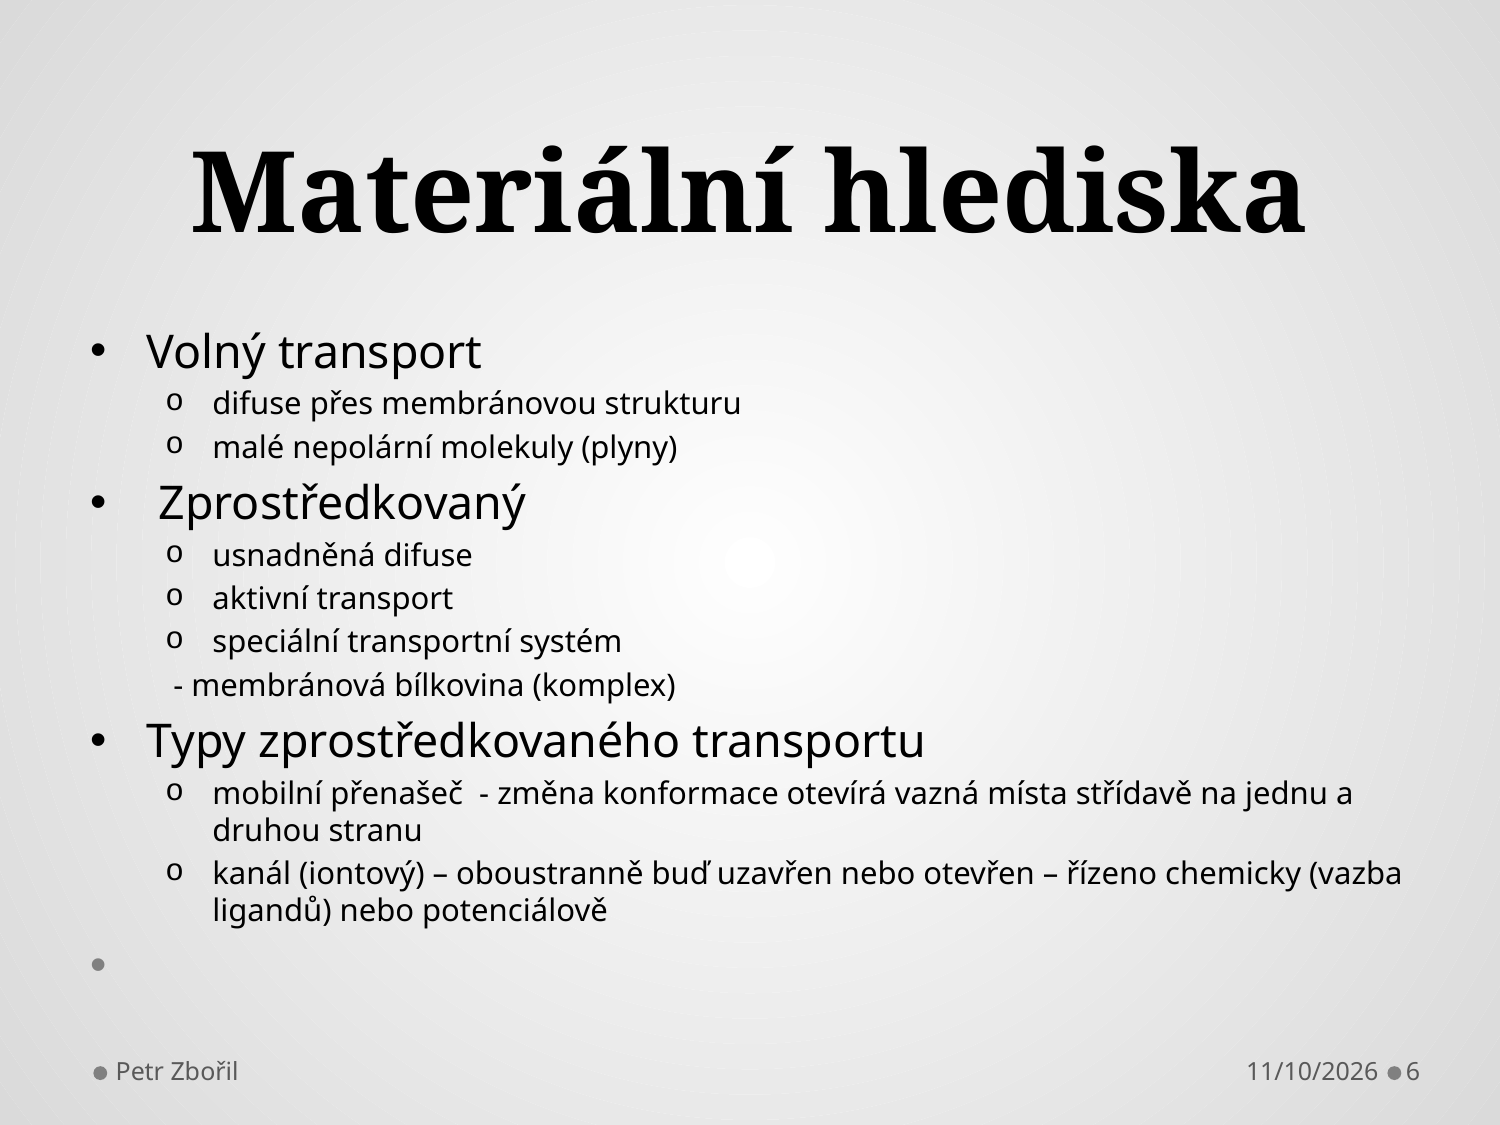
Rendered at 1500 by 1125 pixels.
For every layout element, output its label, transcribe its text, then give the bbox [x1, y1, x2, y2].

list Volný transport difuse přes membránovou strukturu malé nepolární molekuly (plyny) Zprostředkovaný usnadněná difuse aktivní transport speciální transportní systém - membránová bílkovina (komplex) Typy zprostředkovaného transportu mobilní přenašeč - změna konformace otevírá vazná místa střídavě na jednu a druhou stranu kanál (iontový) – oboustranně buď uzavřen nebo otevřen – řízeno chemicky (vazba ligandů) nebo potenciálově [75, 314, 1425, 1005]
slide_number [1043, 1042, 1386, 1103]
slide_number 6 [1401, 1042, 1494, 1103]
footer Petr Zbořil [108, 1042, 576, 1103]
title Materiální hlediska [75, 0, 1425, 263]
